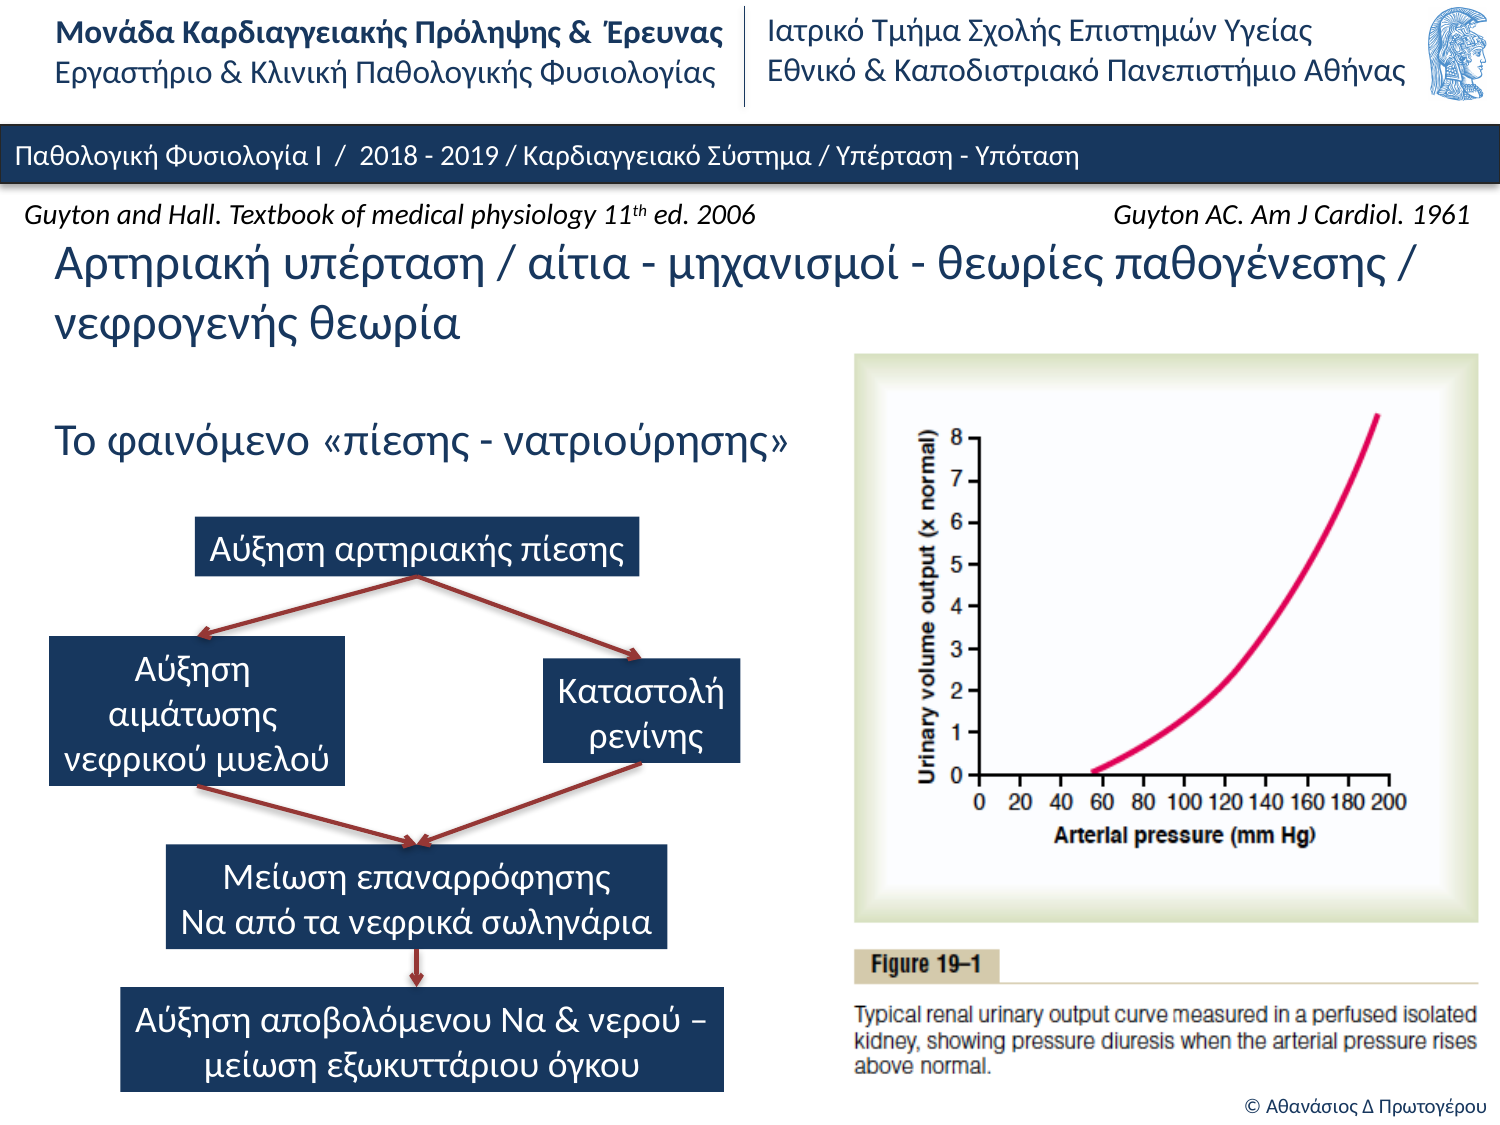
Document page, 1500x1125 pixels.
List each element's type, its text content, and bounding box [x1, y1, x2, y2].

text_box Guyton and Hall. Textbook of medical physiology 11th ed. 2006 [9, 193, 771, 238]
text_box Αύξηση αρτηριακής πίεσης [194, 516, 640, 577]
text_box Καταστολή ρενίνης [543, 658, 741, 763]
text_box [416, 764, 643, 845]
text_box Παθολογική Φυσιολογία Ι / 2018 - 2019 / Καρδιαγγειακό Σύστημα / Υπέρταση - Υπόταση [0, 124, 1500, 184]
text_box Ιατρικό Τμήμα Σχολής Επιστημών Υγείας Εθνικό & Καποδιστριακό Πανεπιστήμιο Αθήνας [752, 0, 1422, 96]
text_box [196, 576, 415, 637]
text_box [196, 787, 411, 845]
text_box Αύξηση αιμάτωσης νεφρικού μυελού [49, 636, 345, 786]
picture [830, 333, 1500, 1080]
text_box Μείωση επαναρρόφησης Να από τα νεφρικά σωληνάρια [165, 844, 668, 950]
text_box Guyton AC. Am J Cardiol. 1961 [1098, 192, 1500, 238]
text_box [416, 576, 643, 659]
picture [1428, 7, 1487, 101]
text_box Μονάδα Καρδιαγγειακής Πρόληψης & Έρευνας Εργαστήριο & Κλινική Παθολογικής Φυσιολογίας [38, 3, 739, 98]
text_box Αρτηριακή υπέρταση / αίτια - μηχανισμοί - θεωρίες παθογένεσης / νεφρογενής θεωρία Το φαινόμενο «πίεσης - νατριούρησης» [39, 222, 1487, 473]
text_box © Αθανάσιος Δ Πρωτογέρου [1229, 1088, 1500, 1125]
text_box Αύξηση αποβολόμενου Να & νερού – μείωση εξωκυττάριου όγκου [120, 987, 724, 1092]
